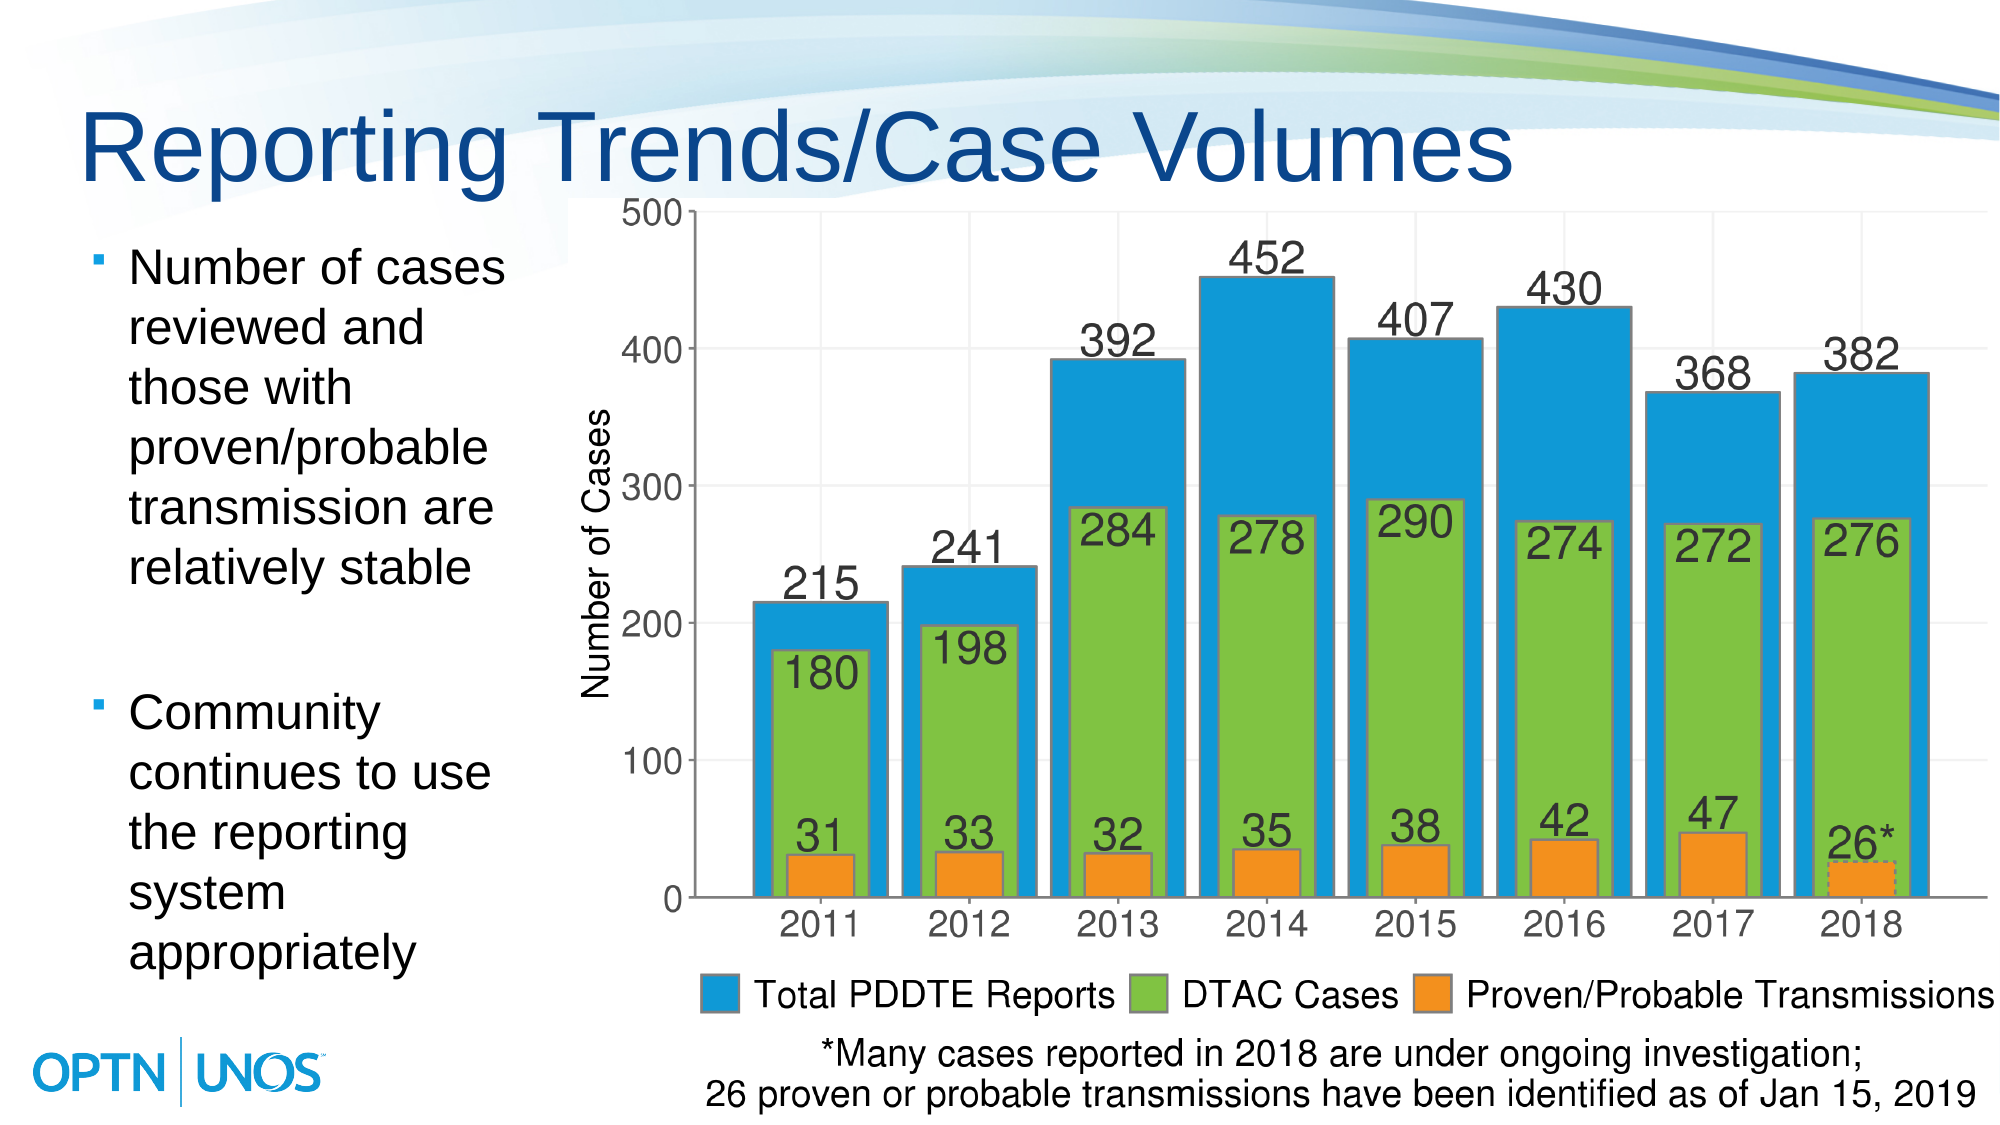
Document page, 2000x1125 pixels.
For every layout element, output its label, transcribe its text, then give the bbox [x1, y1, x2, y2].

title Reporting Trends/Case Volumes [63, 25, 1975, 258]
picture [0, 0, 2000, 1125]
list Number of cases reviewed and those with proven/probable transmission are relatively stable Community continues to use the reporting system appropriately [38, 226, 561, 1021]
